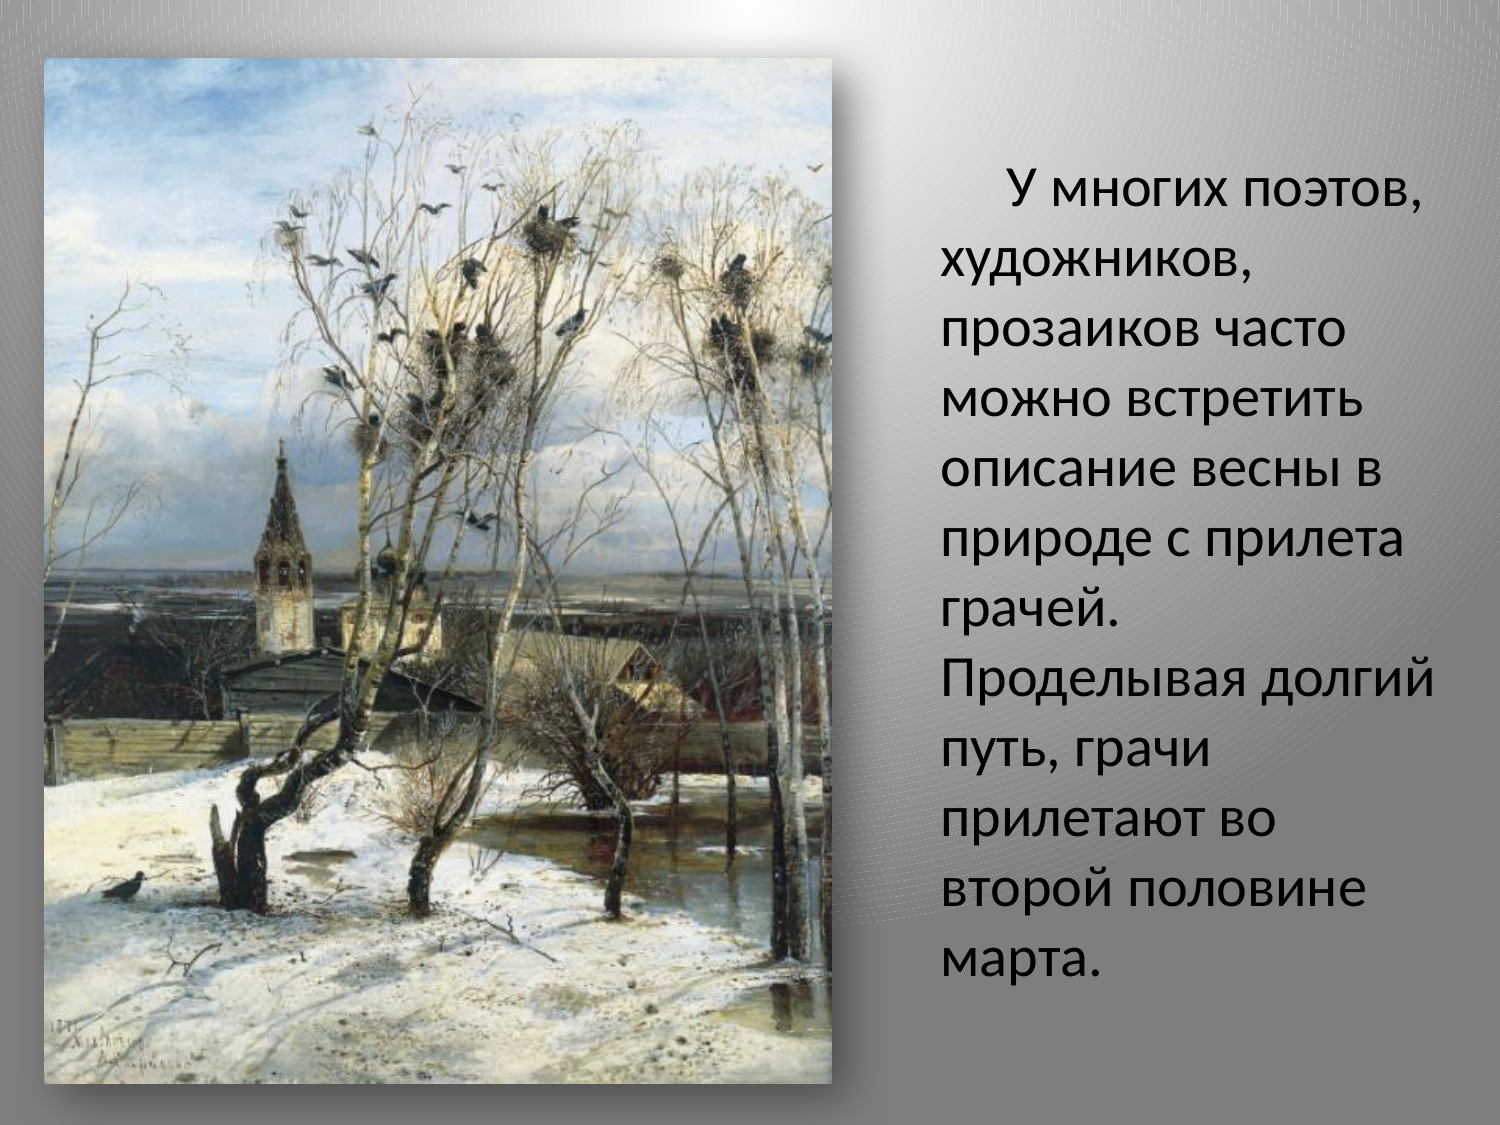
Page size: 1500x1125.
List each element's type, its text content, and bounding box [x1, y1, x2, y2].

text_box У многих поэтов, художников, прозаиков часто можно встретить описание весны в природе с прилета грачей. Проделывая долгий путь, грачи прилетают во второй половине марта. [925, 140, 1453, 996]
picture [44, 58, 833, 1085]
